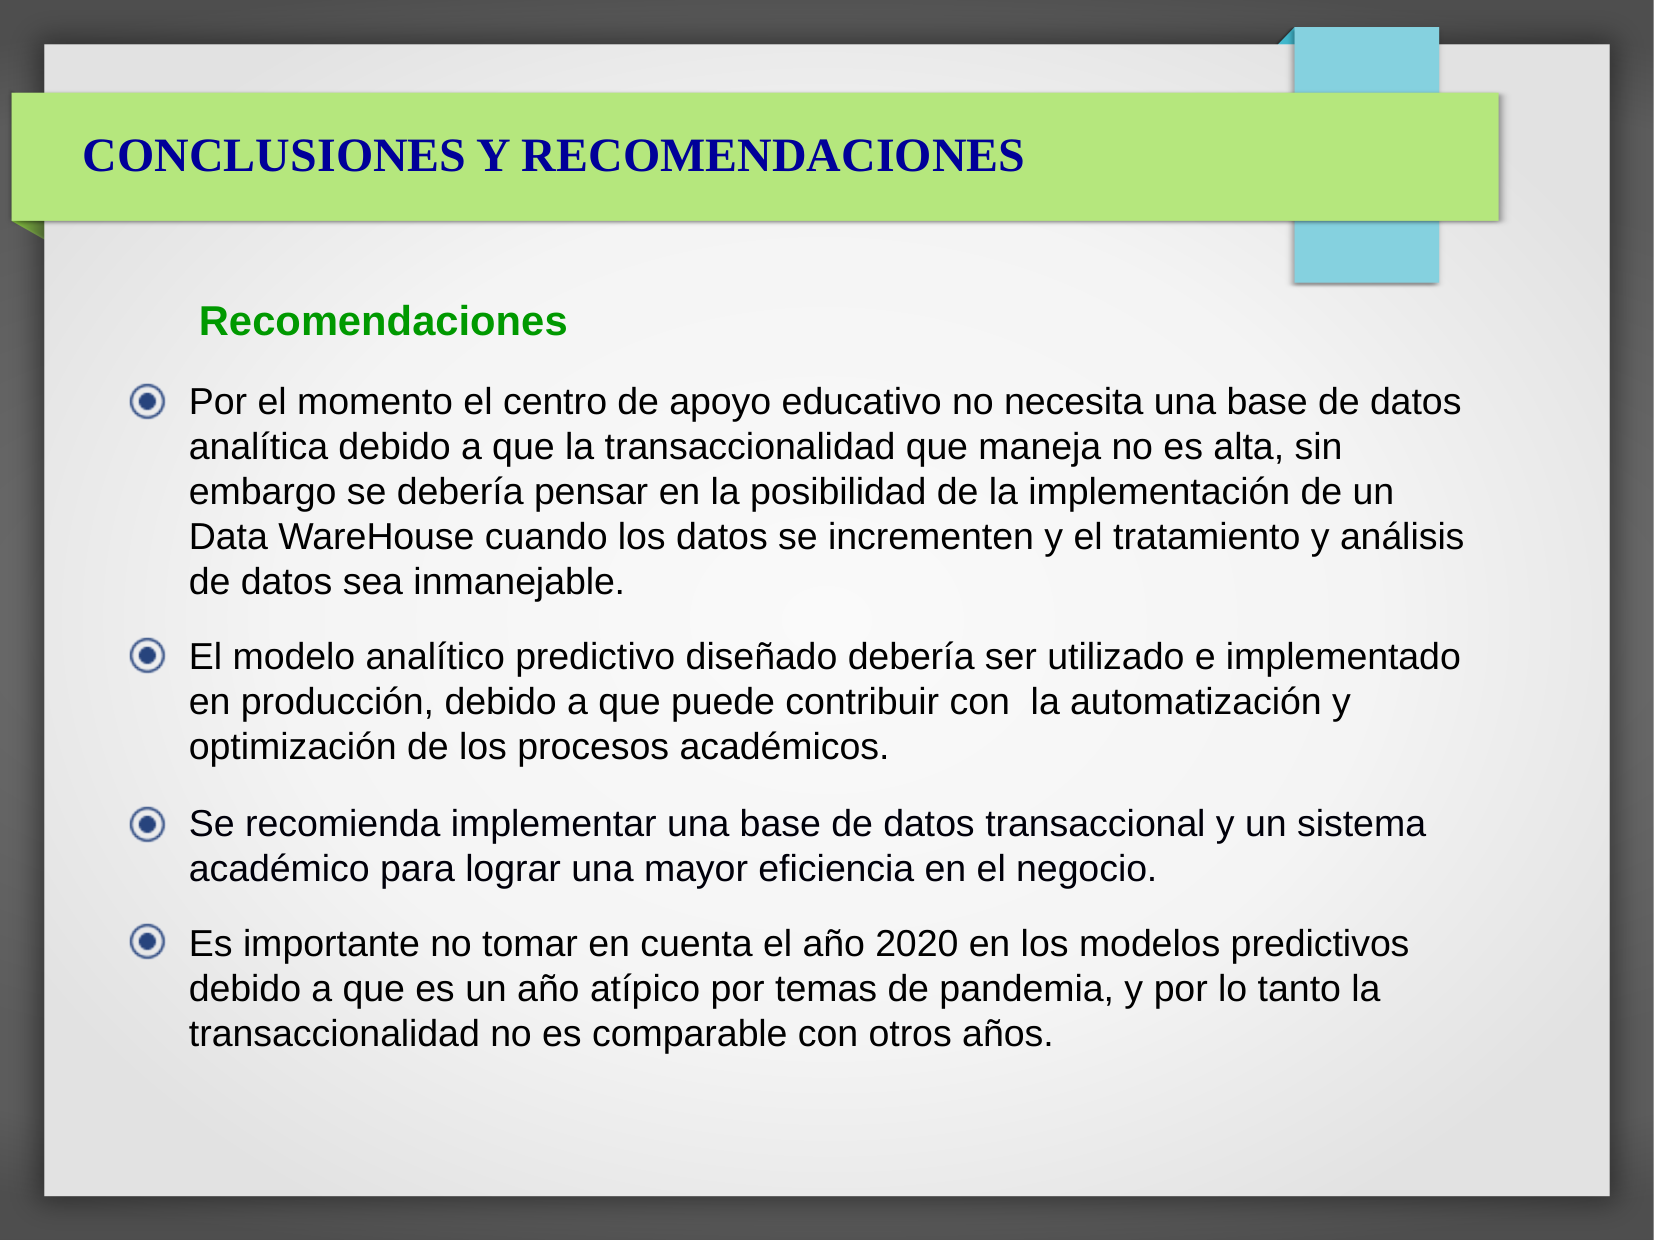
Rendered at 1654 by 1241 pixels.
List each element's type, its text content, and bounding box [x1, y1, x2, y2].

text_box CONCLUSIONES Y RECOMENDACIONES [82, 49, 1571, 256]
text_box Se recomienda implementar una base de datos transaccional y un sistema académico para lograr una mayor eficiencia en el negocio. [174, 791, 1493, 897]
text_box Por el momento el centro de apoyo educativo no necesita una base de datos analítica debido a que la transaccionalidad que maneja no es alta, sin embargo se debería pensar en la posibilidad de la implementación de un Data WareHouse cuando los datos se incrementen y el tratamiento y análisis de datos sea inmanejable. [174, 369, 1493, 609]
text_box El modelo analítico predictivo diseñado debería ser utilizado e implementado en producción, debido a que puede contribuir con la automatización y optimización de los procesos académicos. [174, 624, 1493, 775]
picture [0, 0, 1654, 1240]
text_box Recomendaciones [183, 286, 1099, 343]
text_box Es importante no tomar en cuenta el año 2020 en los modelos predictivos debido a que es un año atípico por temas de pandemia, y por lo tanto la transaccionalidad no es comparable con otros años. [174, 911, 1493, 1062]
text_box [82, 290, 1571, 1155]
